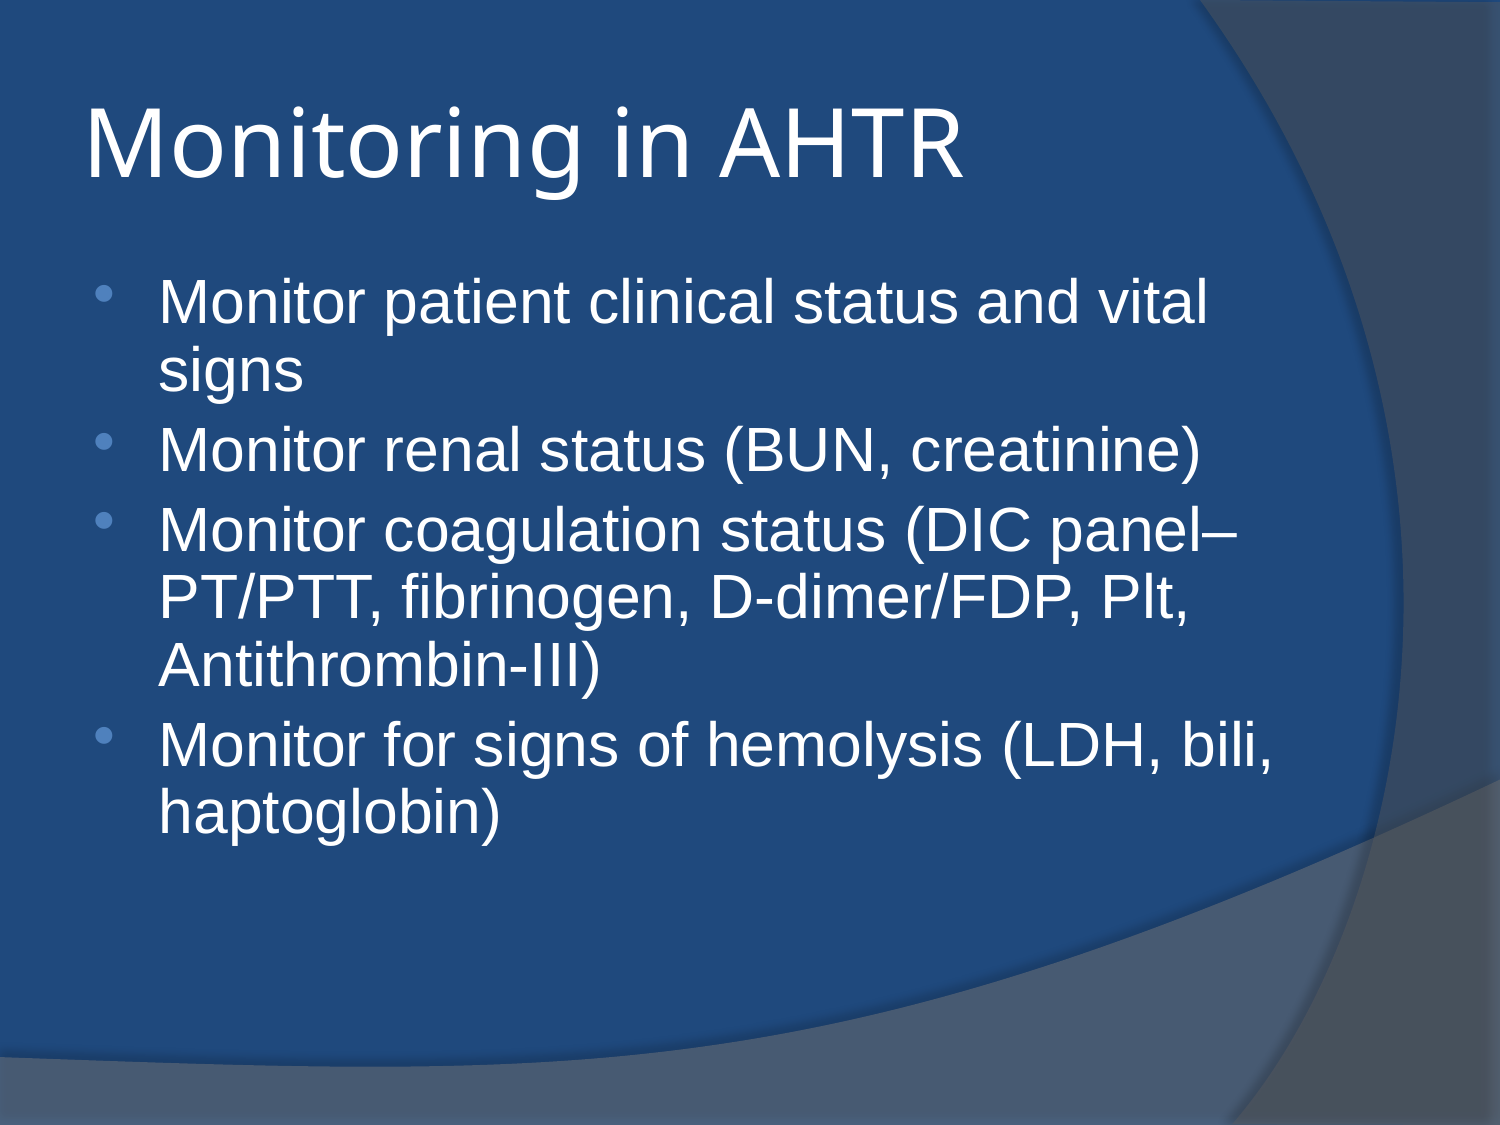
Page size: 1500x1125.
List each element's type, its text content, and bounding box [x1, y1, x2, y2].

list Monitor patient clinical status and vital signs Monitor renal status (BUN, creatinine) Monitor coagulation status (DIC panel– PT/PTT, fibrinogen, D-dimer/FDP, Plt, Antithrombin-III) Monitor for signs of hemolysis (LDH, bili, haptoglobin) [75, 262, 1300, 1005]
title Monitoring in AHTR [75, 45, 1300, 233]
